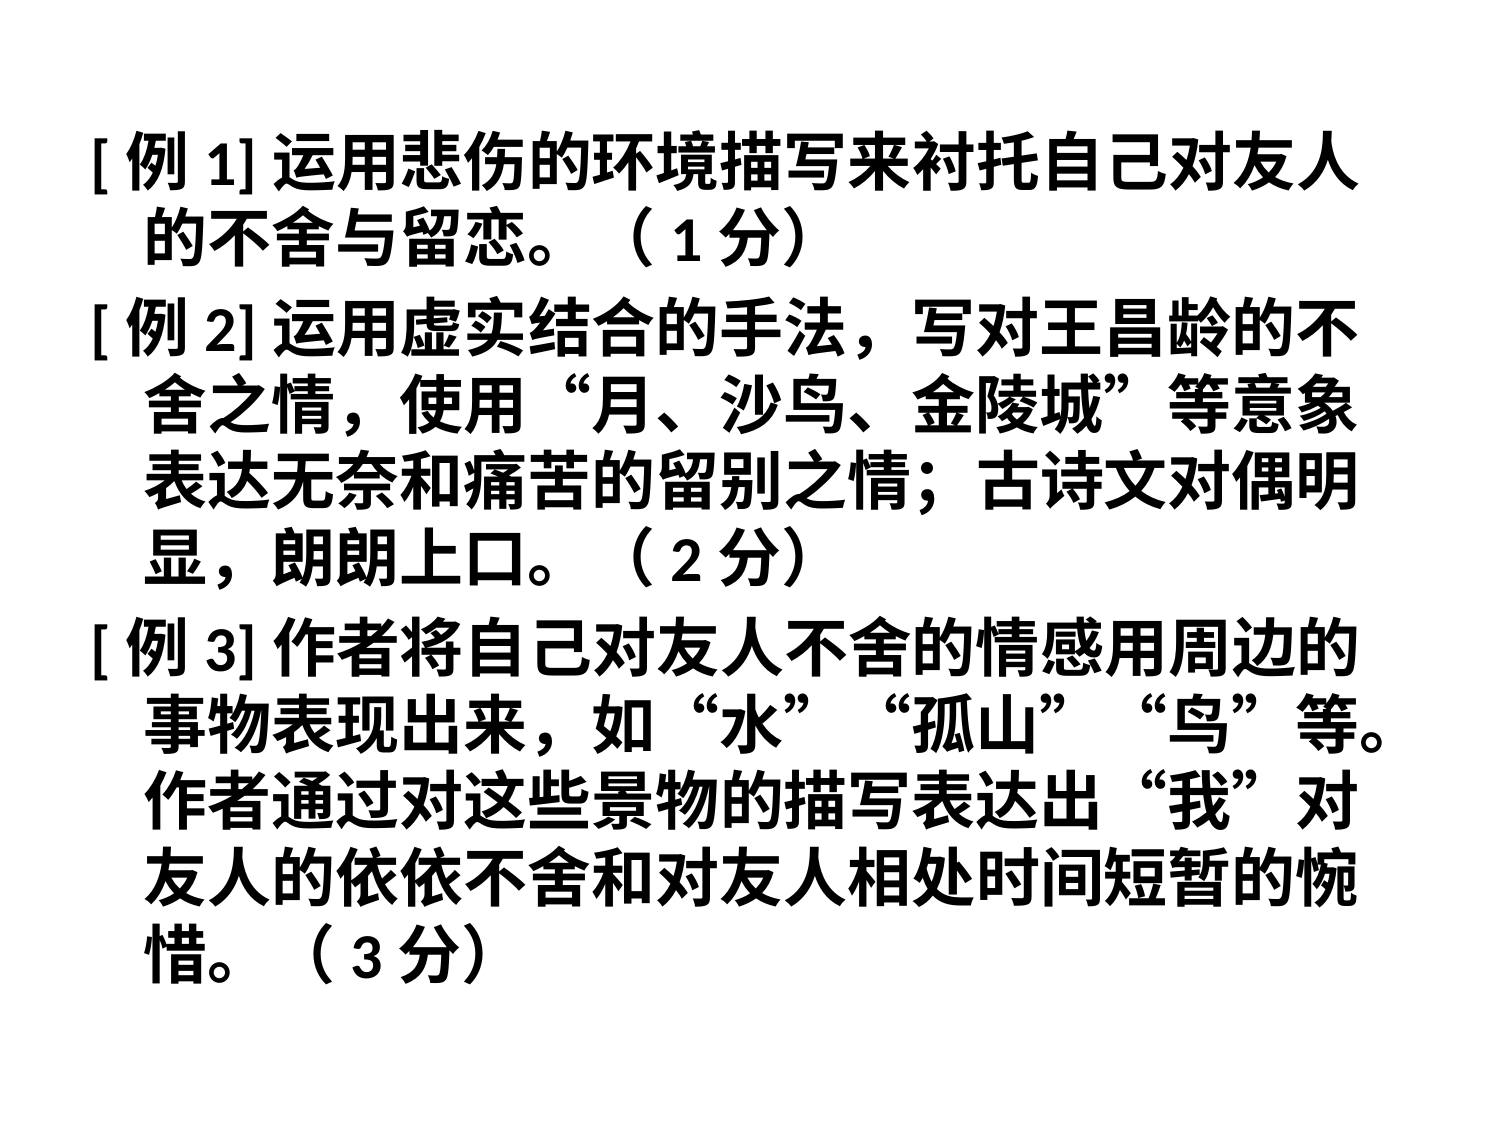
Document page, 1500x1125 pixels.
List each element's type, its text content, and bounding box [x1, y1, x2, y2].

list [例1]运用悲伤的环境描写来衬托自己对友人的不舍与留恋。（1分） [例2]运用虚实结合的手法，写对王昌龄的不舍之情，使用“月、沙鸟、金陵城”等意象表达无奈和痛苦的留别之情；古诗文对偶明显，朗朗上口。（2分） [例3]作者将自己对友人不舍的情感用周边的事物表现出来，如“水”“孤山”“鸟”等。作者通过对这些景物的描写表达出“我”对友人的依依不舍和对友人相处时间短暂的惋惜。（3分） [75, 113, 1425, 1005]
